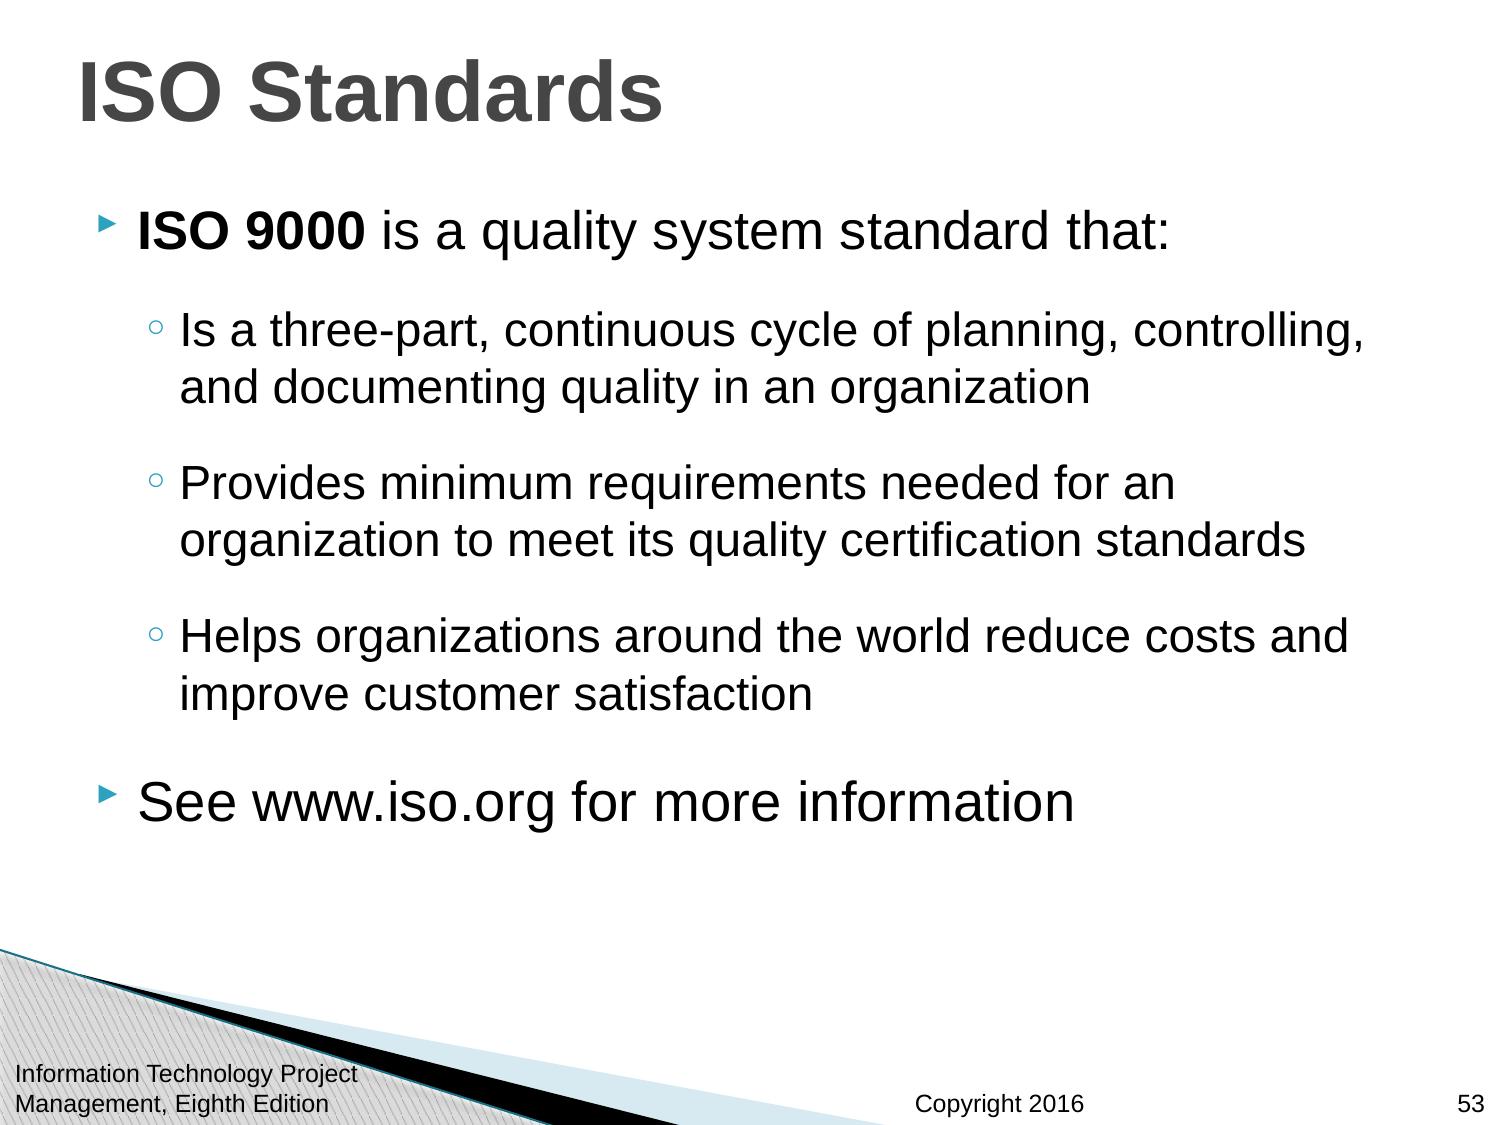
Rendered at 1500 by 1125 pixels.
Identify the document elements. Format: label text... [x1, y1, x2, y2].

footer Information Technology Project Management, Eighth Edition [0, 1050, 425, 1125]
list ISO 9000 is a quality system standard that: Is a three-part, continuous cycle of planning, controlling, and documenting quality in an organization Provides minimum requirements needed for an organization to meet its quality certification standards Helps organizations around the world reduce costs and improve customer satisfaction See www.iso.org for more information [62, 187, 1451, 888]
slide_number 53 [1408, 1065, 1500, 1125]
title ISO Standards [62, 12, 1425, 163]
